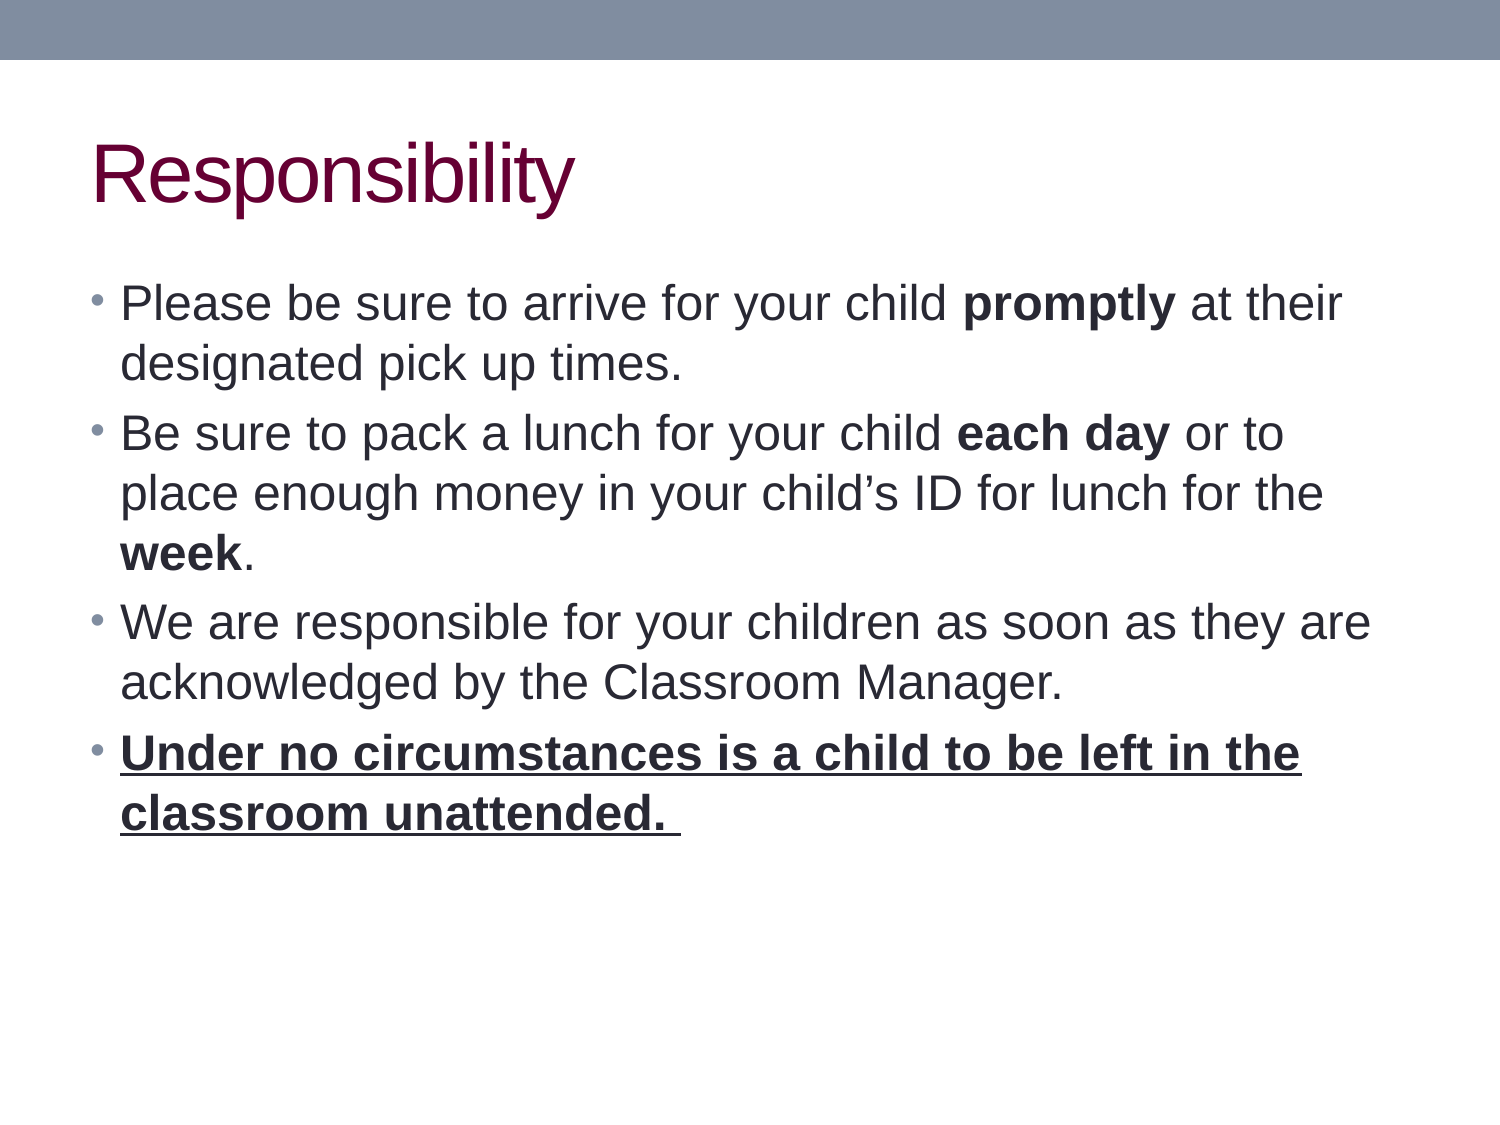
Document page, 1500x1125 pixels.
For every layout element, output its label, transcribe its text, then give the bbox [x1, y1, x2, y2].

title Responsibility [75, 87, 1425, 250]
list Please be sure to arrive for your child promptly at their designated pick up times. Be sure to pack a lunch for your child each day or to place enough money in your child’s ID for lunch for the week. We are responsible for your children as soon as they are acknowledged by the Classroom Manager. Under no circumstances is a child to be left in the classroom unattended. [75, 262, 1425, 1063]
